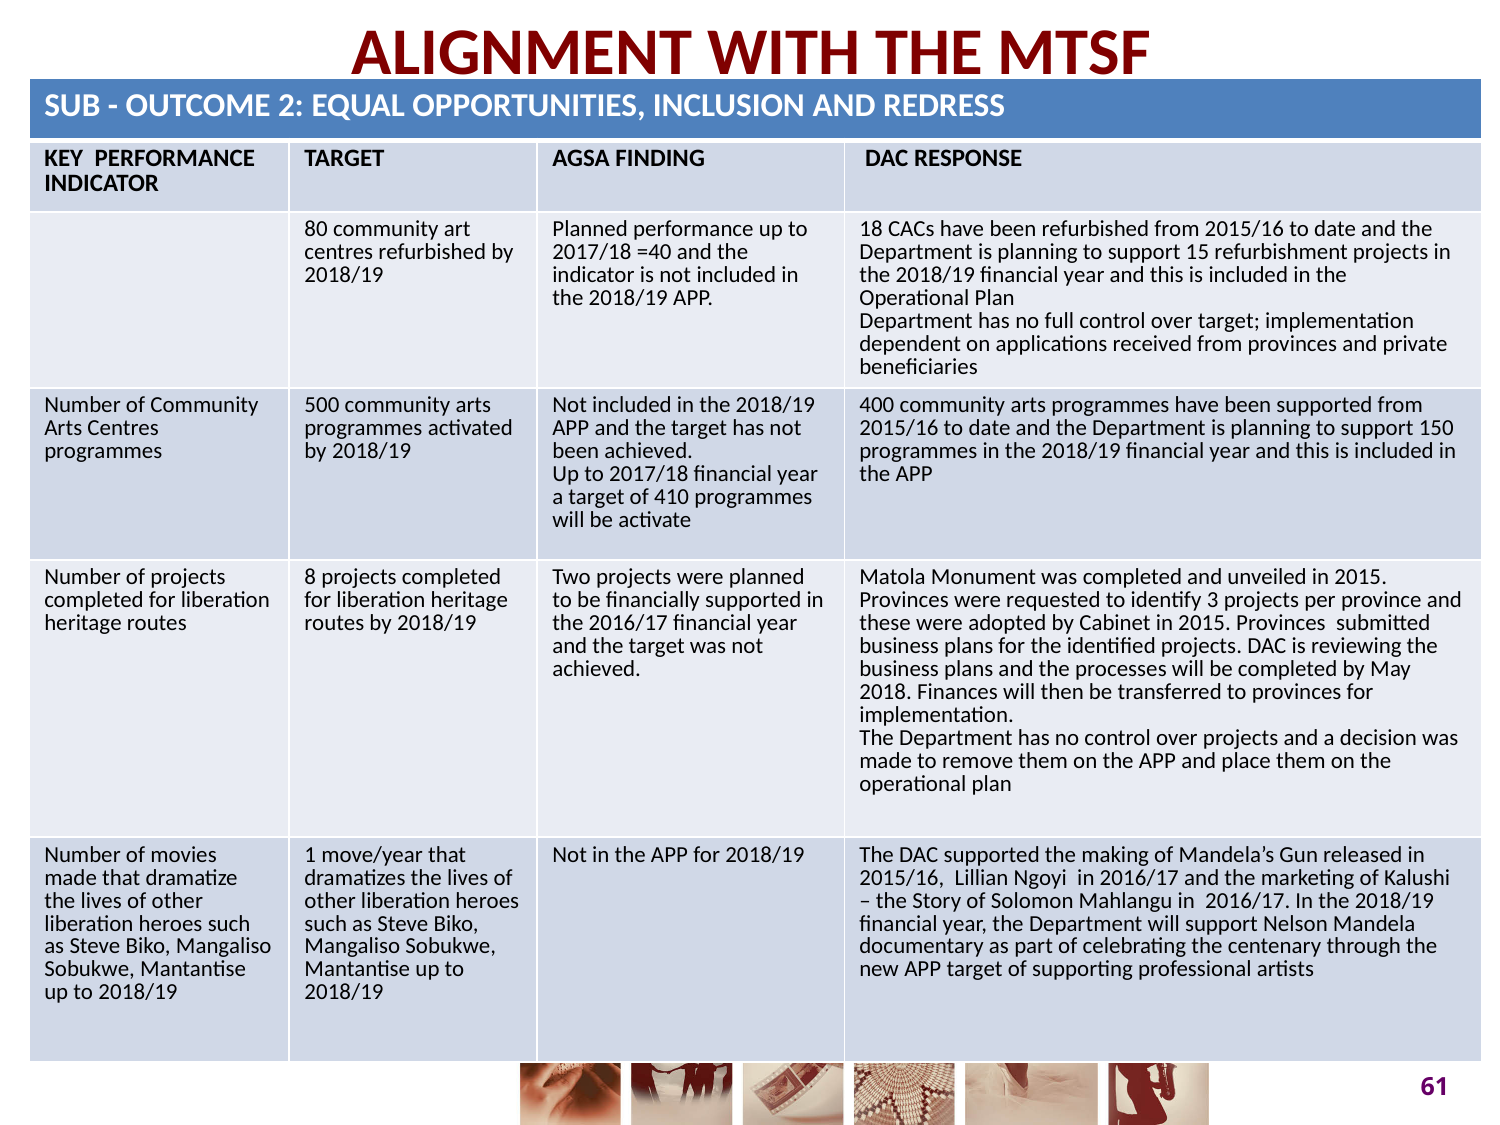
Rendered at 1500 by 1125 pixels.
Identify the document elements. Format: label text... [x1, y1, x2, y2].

table_header SUB - outcome 2: Equal opportunities, inclusion and redress [30, 79, 1481, 138]
table_cell Number of projects completed for liberation heritage routes [30, 561, 288, 836]
table_cell TARGET [290, 143, 536, 211]
table_cell 18 CACs have been refurbished from 2015/16 to date and the Department is planning to support 15 refurbishment projects in the 2018/19 financial year and this is included in the Operational Plan Department has no full control over target; implementation dependent on applications received from provinces and private beneficiaries [845, 213, 1481, 387]
table_cell 1 move/year that dramatizes the lives of other liberation heroes such as Steve Biko, Mangaliso Sobukwe, Mantantise up to 2018/19 [290, 838, 536, 1061]
picture [12, 941, 1253, 1125]
table_cell Number of movies made that dramatize the lives of other liberation heroes such as Steve Biko, Mangaliso Sobukwe, Mantantise up to 2018/19 [30, 838, 288, 1061]
table_cell 500 community arts programmes activated by 2018/19 [290, 389, 536, 559]
table_cell Two projects were planned to be financially supported in the 2016/17 financial year and the target was not achieved. [538, 561, 844, 836]
table_cell Planned performance up to 2017/18 =40 and the indicator is not included in the 2018/19 APP. [538, 213, 844, 387]
table_cell 8 projects completed for liberation heritage routes by 2018/19 [290, 561, 536, 836]
table_cell 400 community arts programmes have been supported from 2015/16 to date and the Department is planning to support 150 programmes in the 2018/19 financial year and this is included in the APP [845, 389, 1481, 559]
table_cell DAC RESPONSE [845, 143, 1481, 211]
table_cell Not included in the 2018/19 APP and the target has not been achieved. Up to 2017/18 financial year a target of 410 programmes will be activate [538, 389, 844, 559]
table_cell AGSA FINDING [538, 143, 844, 211]
slide_number 61 [1364, 1062, 1465, 1123]
table_cell KEY PERFORMANCE INDICATOR [30, 143, 288, 211]
table_cell Matola Monument was completed and unveiled in 2015. Provinces were requested to identify 3 projects per province and these were adopted by Cabinet in 2015. Provinces submitted business plans for the identified projects. DAC is reviewing the business plans and the processes will be completed by May 2018. Finances will then be transferred to provinces for implementation. The Department has no control over projects and a decision was made to remove them on the APP and place them on the operational plan [845, 561, 1481, 836]
table_cell The DAC supported the making of Mandela’s Gun released in 2015/16, Lillian Ngoyi in 2016/17 and the marketing of Kalushi – the Story of Solomon Mahlangu in 2016/17. In the 2018/19 financial year, the Department will support Nelson Mandela documentary as part of celebrating the centenary through the new APP target of supporting professional artists [845, 838, 1481, 1061]
table_cell Not in the APP for 2018/19 [538, 838, 844, 1061]
table_cell 80 community art centres refurbished by 2018/19 [290, 213, 536, 387]
table_cell Number of Community Arts Centres programmes [30, 389, 288, 559]
table_cell [30, 213, 288, 387]
title ALIGNMENT WITH THE MTSF [76, 0, 1427, 67]
